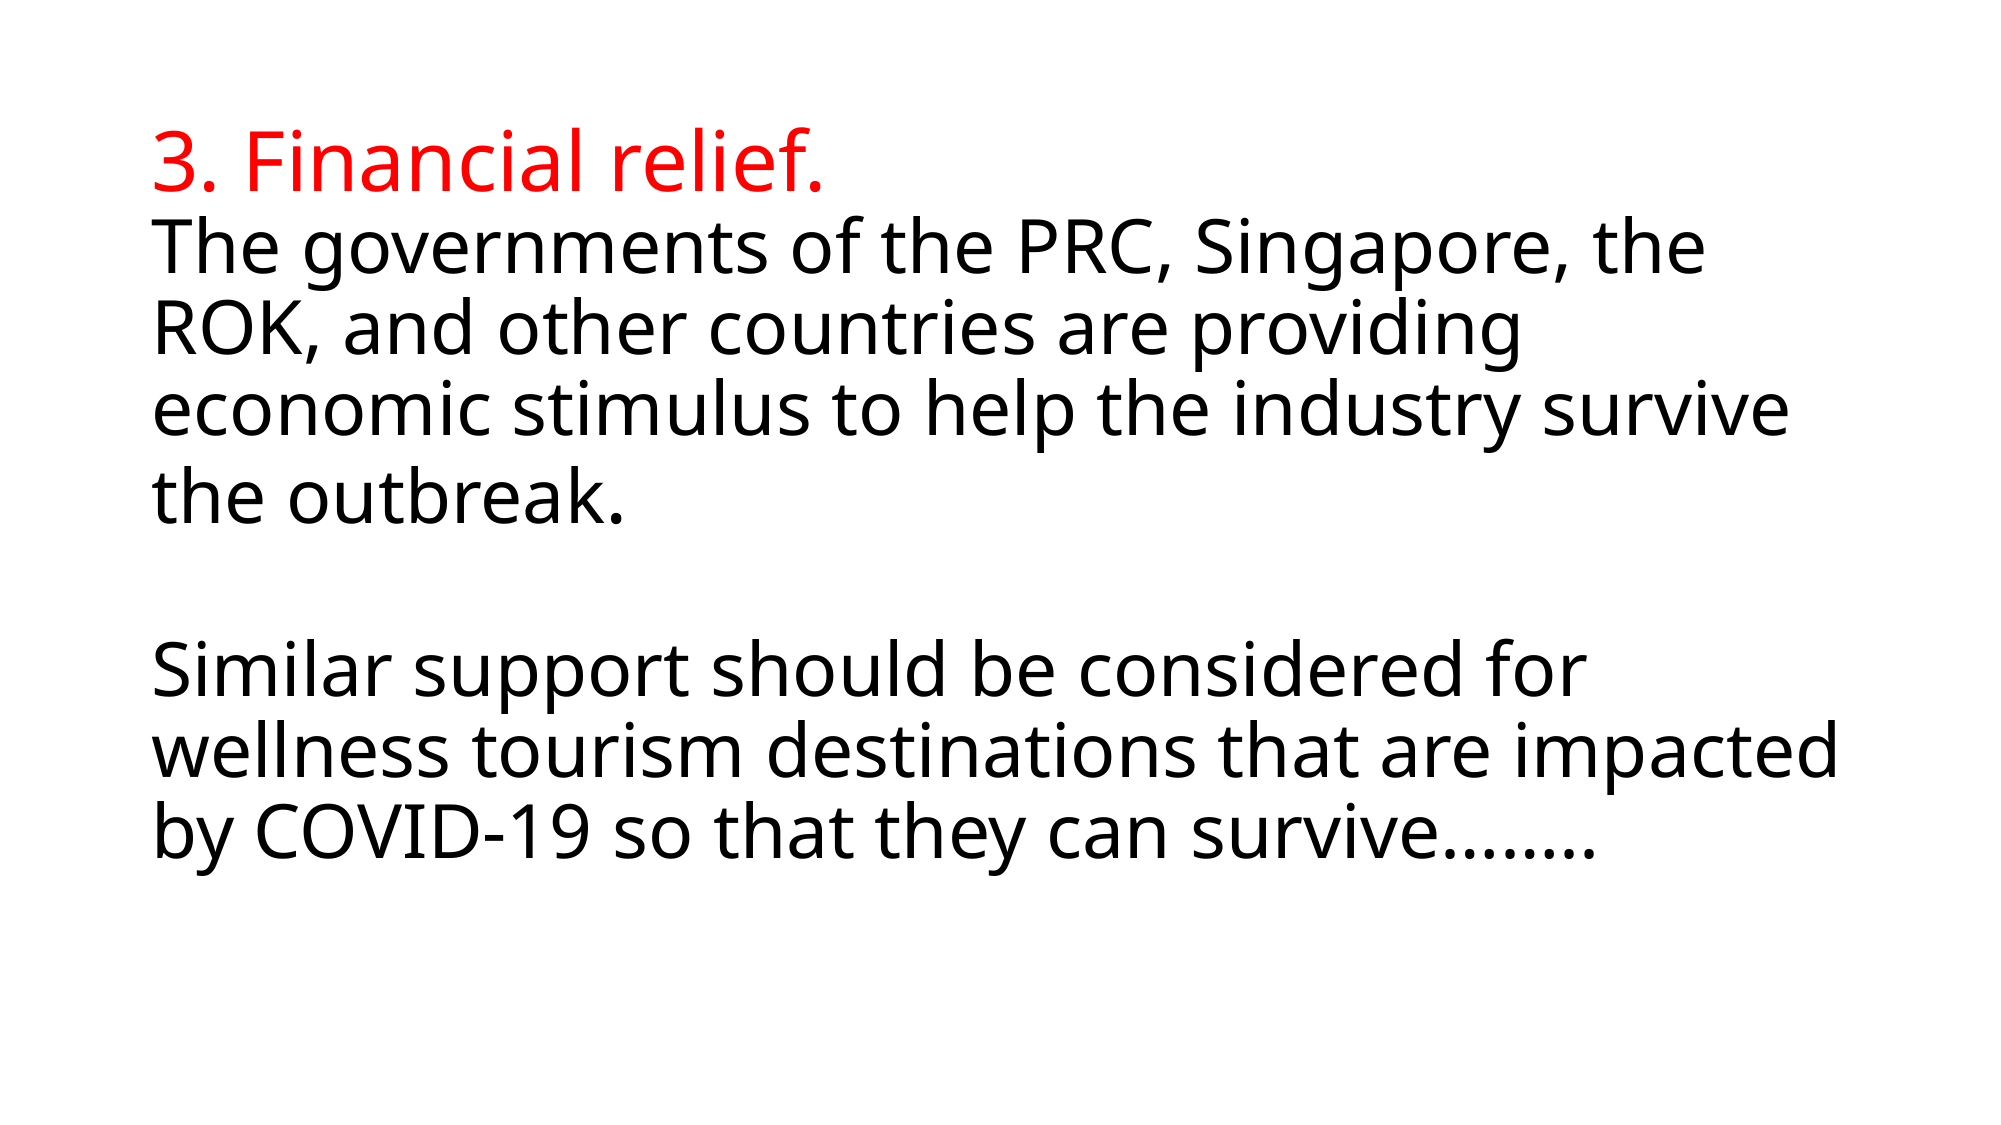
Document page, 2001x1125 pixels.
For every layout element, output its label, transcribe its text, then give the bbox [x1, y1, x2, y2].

title 3. Financial relief. The governments of the PRC, Singapore, the ROK, and other countries are providing economic stimulus to help the industry survive the outbreak. Similar support should be considered for wellness tourism destinations that are impacted by COVID-19 so that they can survive…….. [136, 280, 1862, 883]
